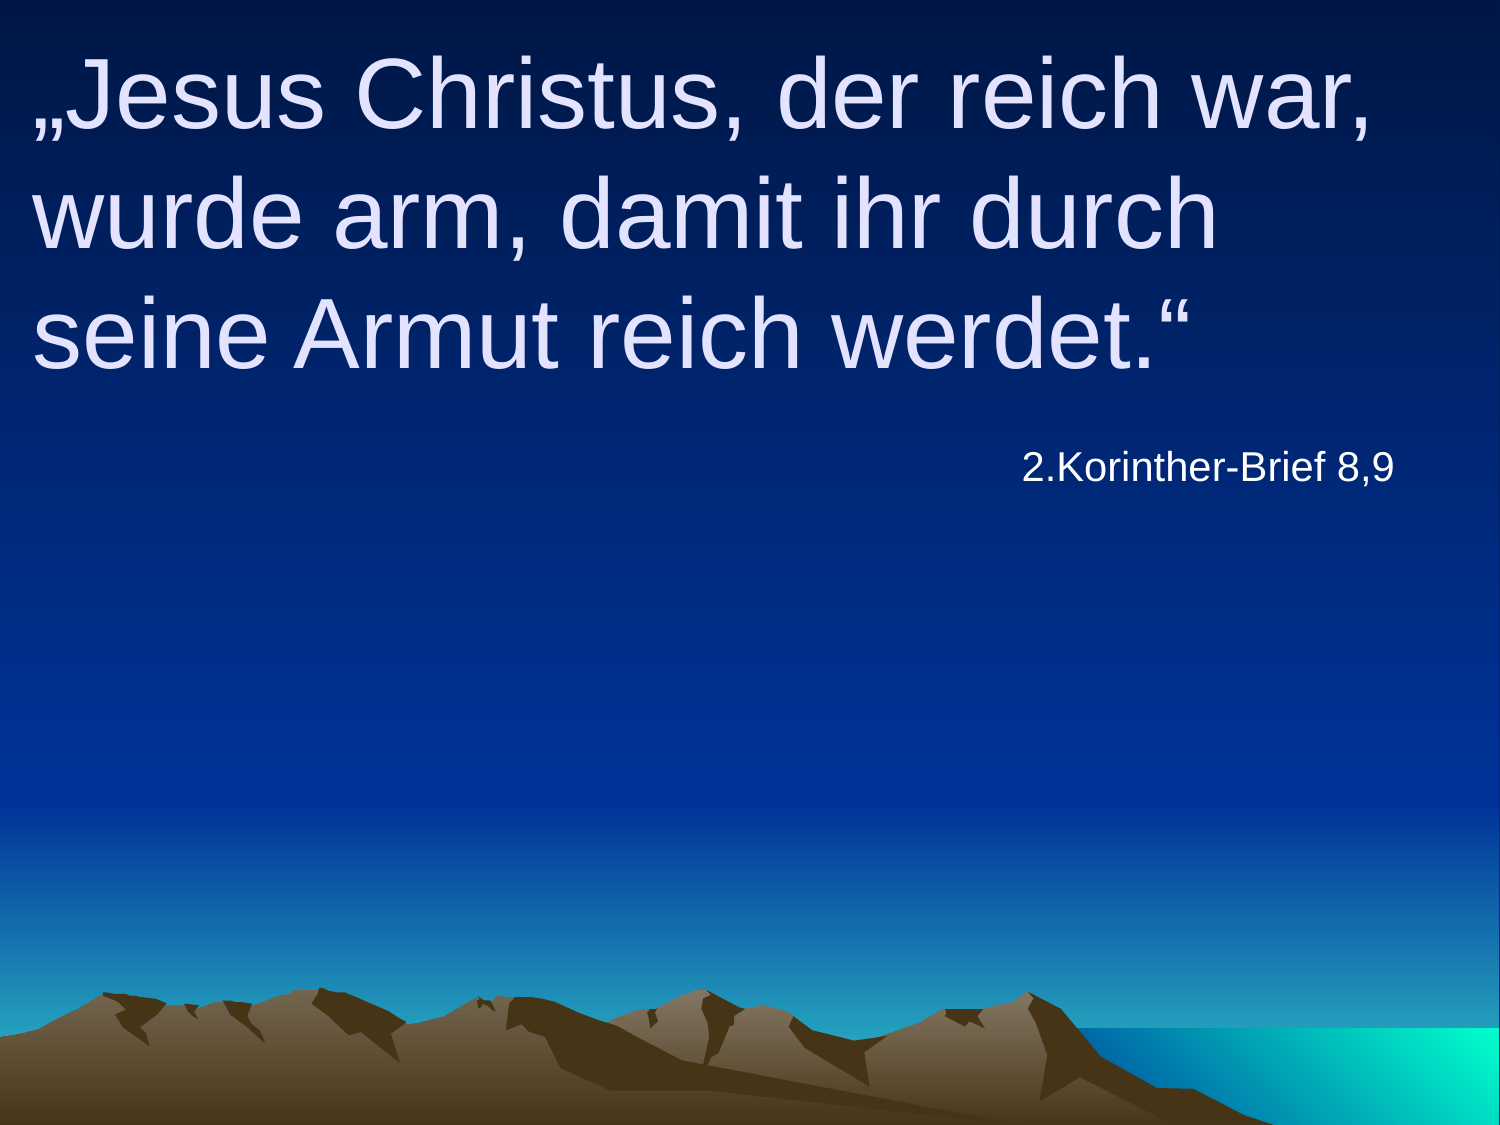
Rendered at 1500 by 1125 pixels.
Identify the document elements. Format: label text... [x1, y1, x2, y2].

text_box 2.Korinther-Brief 8,9 [360, 432, 1411, 498]
title „Jesus Christus, der reich war, wurde arm, damit ihr durch seine Armut reich werdet.“ [17, 21, 1459, 396]
